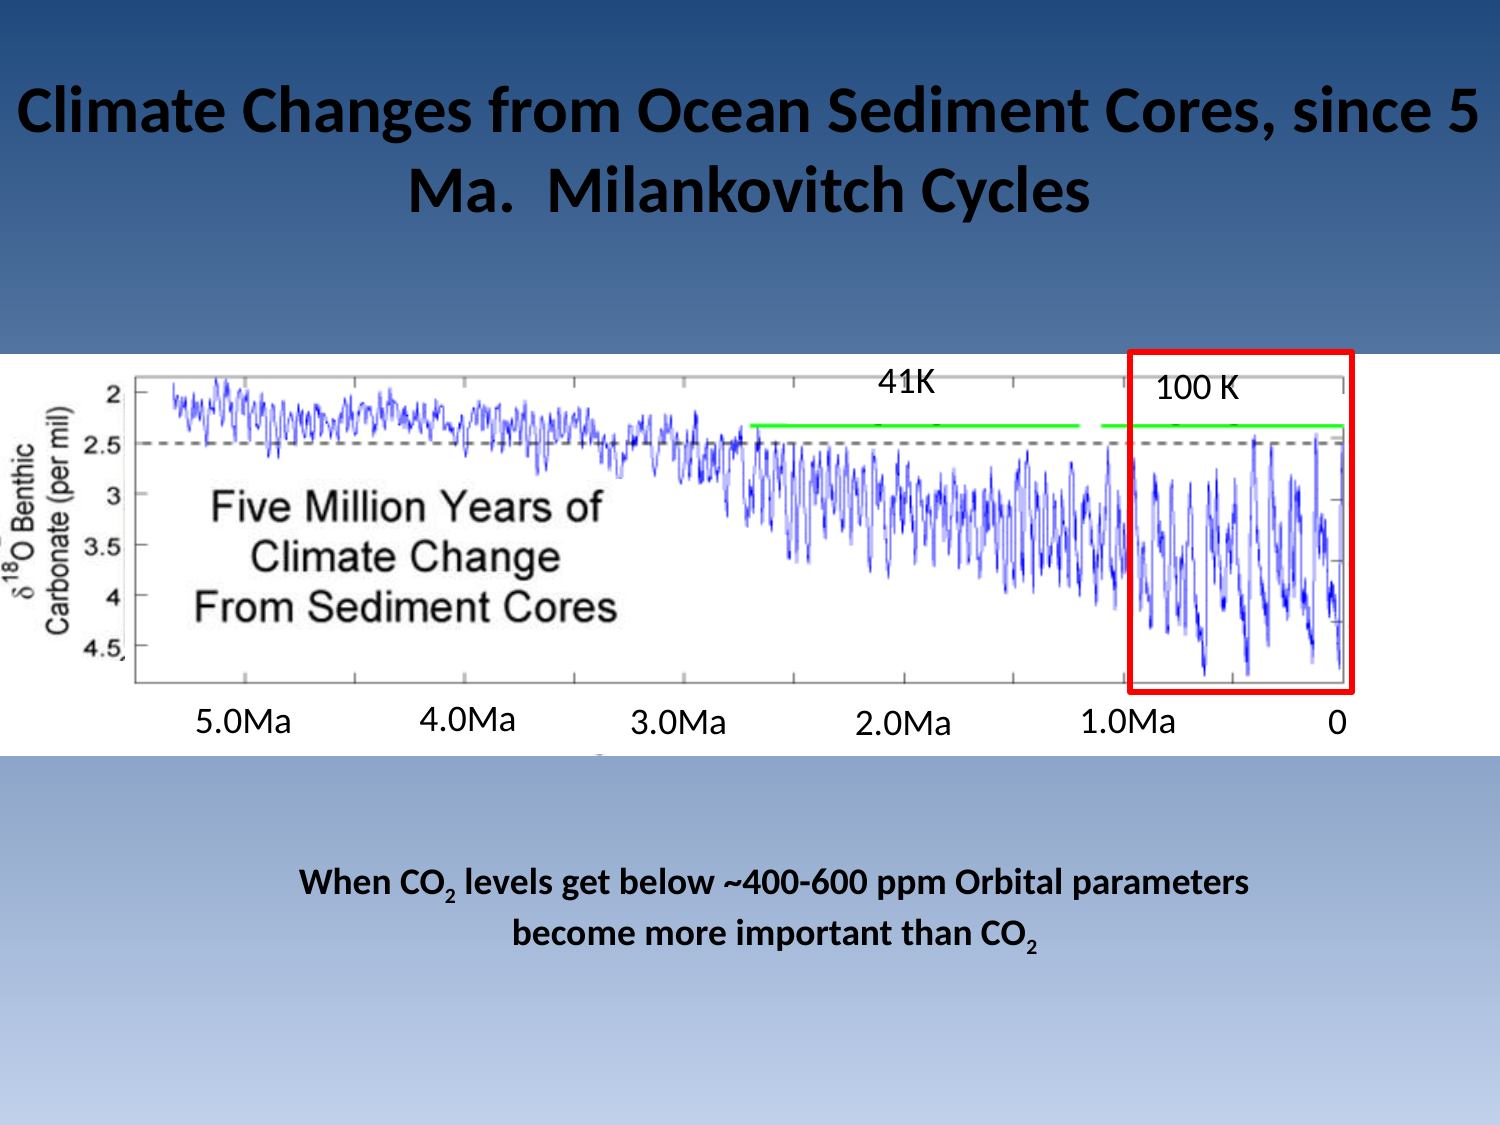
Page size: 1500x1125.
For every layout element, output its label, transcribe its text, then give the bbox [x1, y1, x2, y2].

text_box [175, 686, 1364, 751]
text_box When CO2 levels get below ~400-600 ppm Orbital parameters become more important than CO2 [226, 849, 1323, 967]
picture [0, 354, 1500, 756]
text_box Climate Changes from Ocean Sediment Cores, since 5 Ma. Milankovitch Cycles [0, 57, 1500, 233]
text_box 41K [863, 348, 951, 353]
